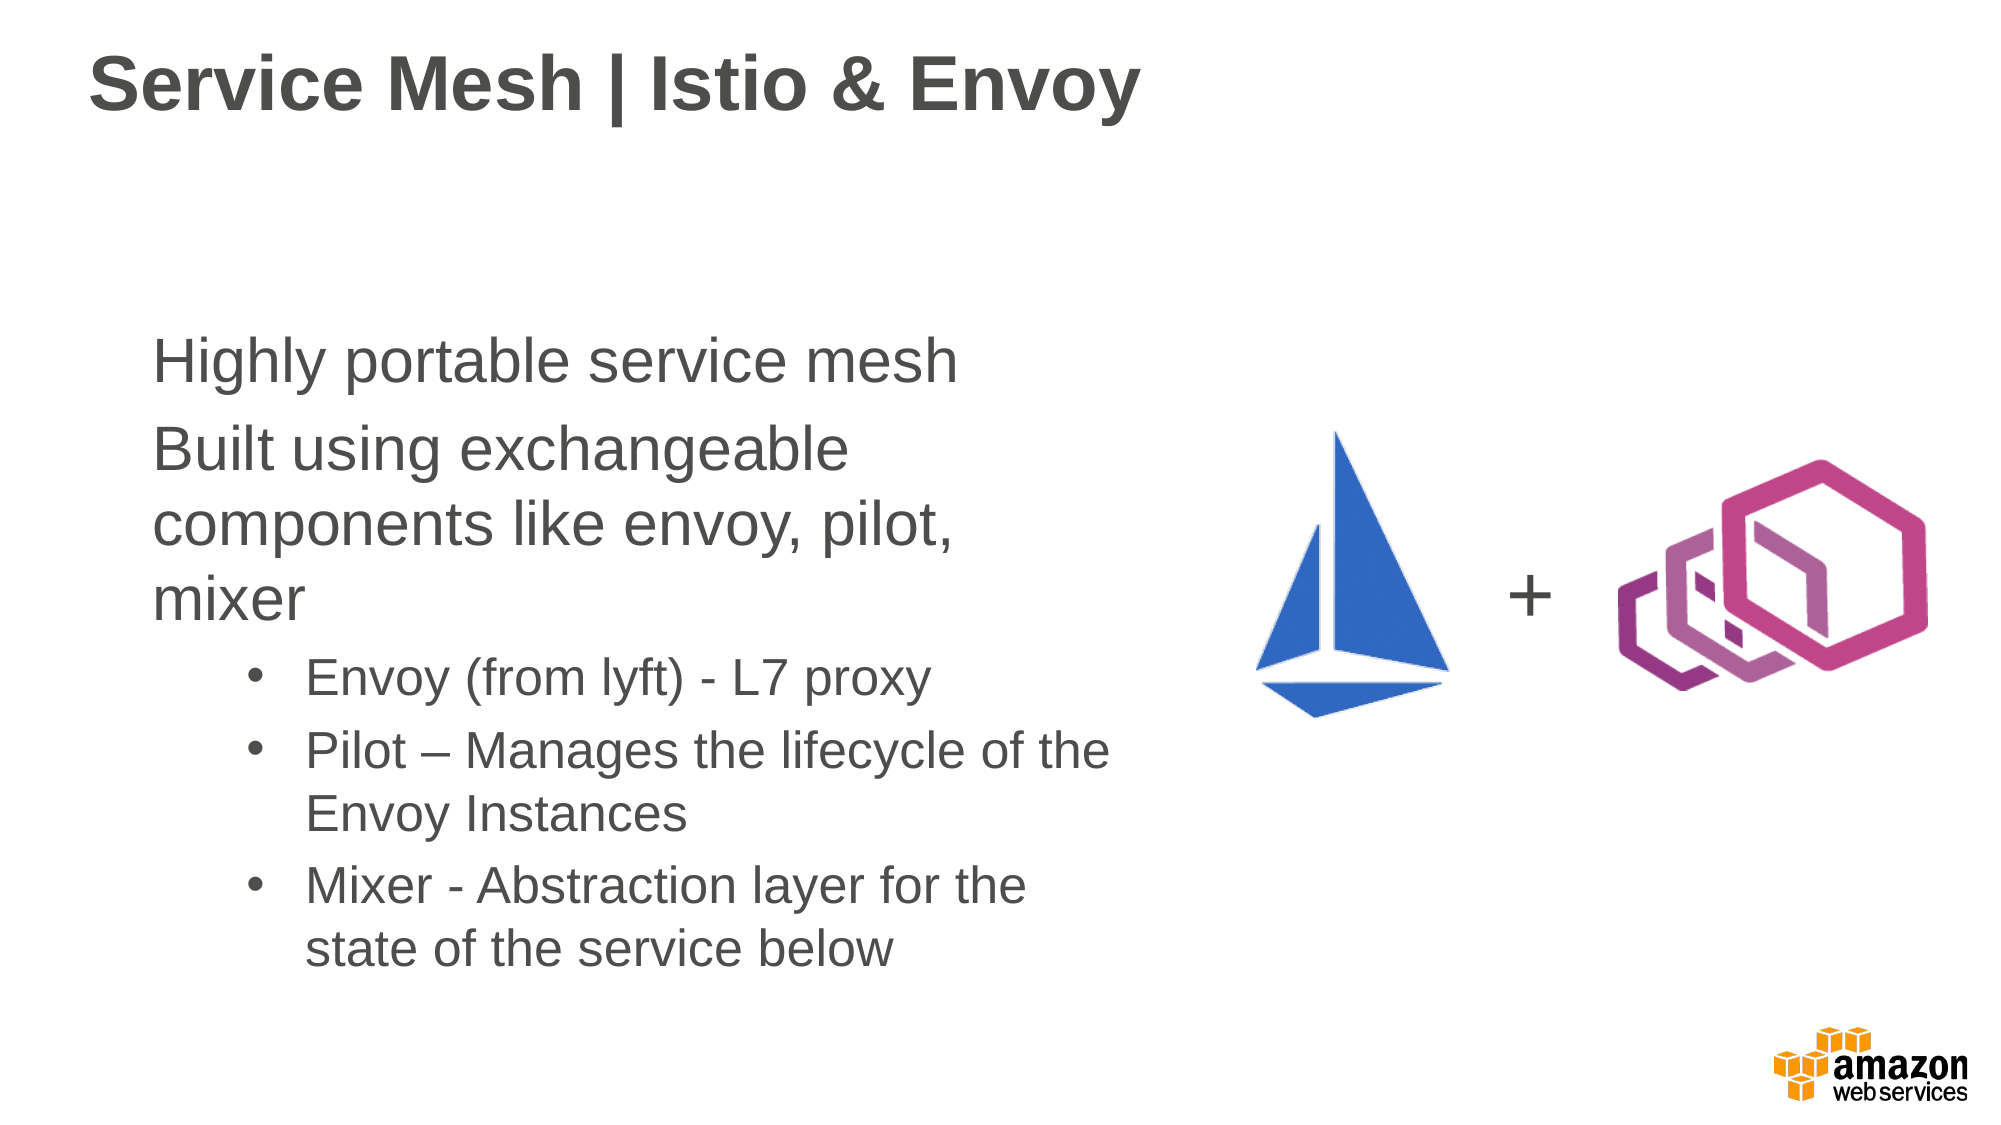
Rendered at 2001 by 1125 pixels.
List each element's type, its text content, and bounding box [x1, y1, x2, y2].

title Service Mesh | Istio & Envoy [73, 25, 1869, 145]
picture [1618, 459, 1929, 691]
text_box + [1491, 533, 1565, 649]
list Highly portable service mesh Built using exchangeable components like envoy, pilot, mixer Envoy (from lyft) - L7 proxy Pilot – Manages the lifecycle of the Envoy Instances Mixer - Abstraction layer for the state of the service below [137, 311, 1129, 988]
picture [1255, 430, 1450, 719]
